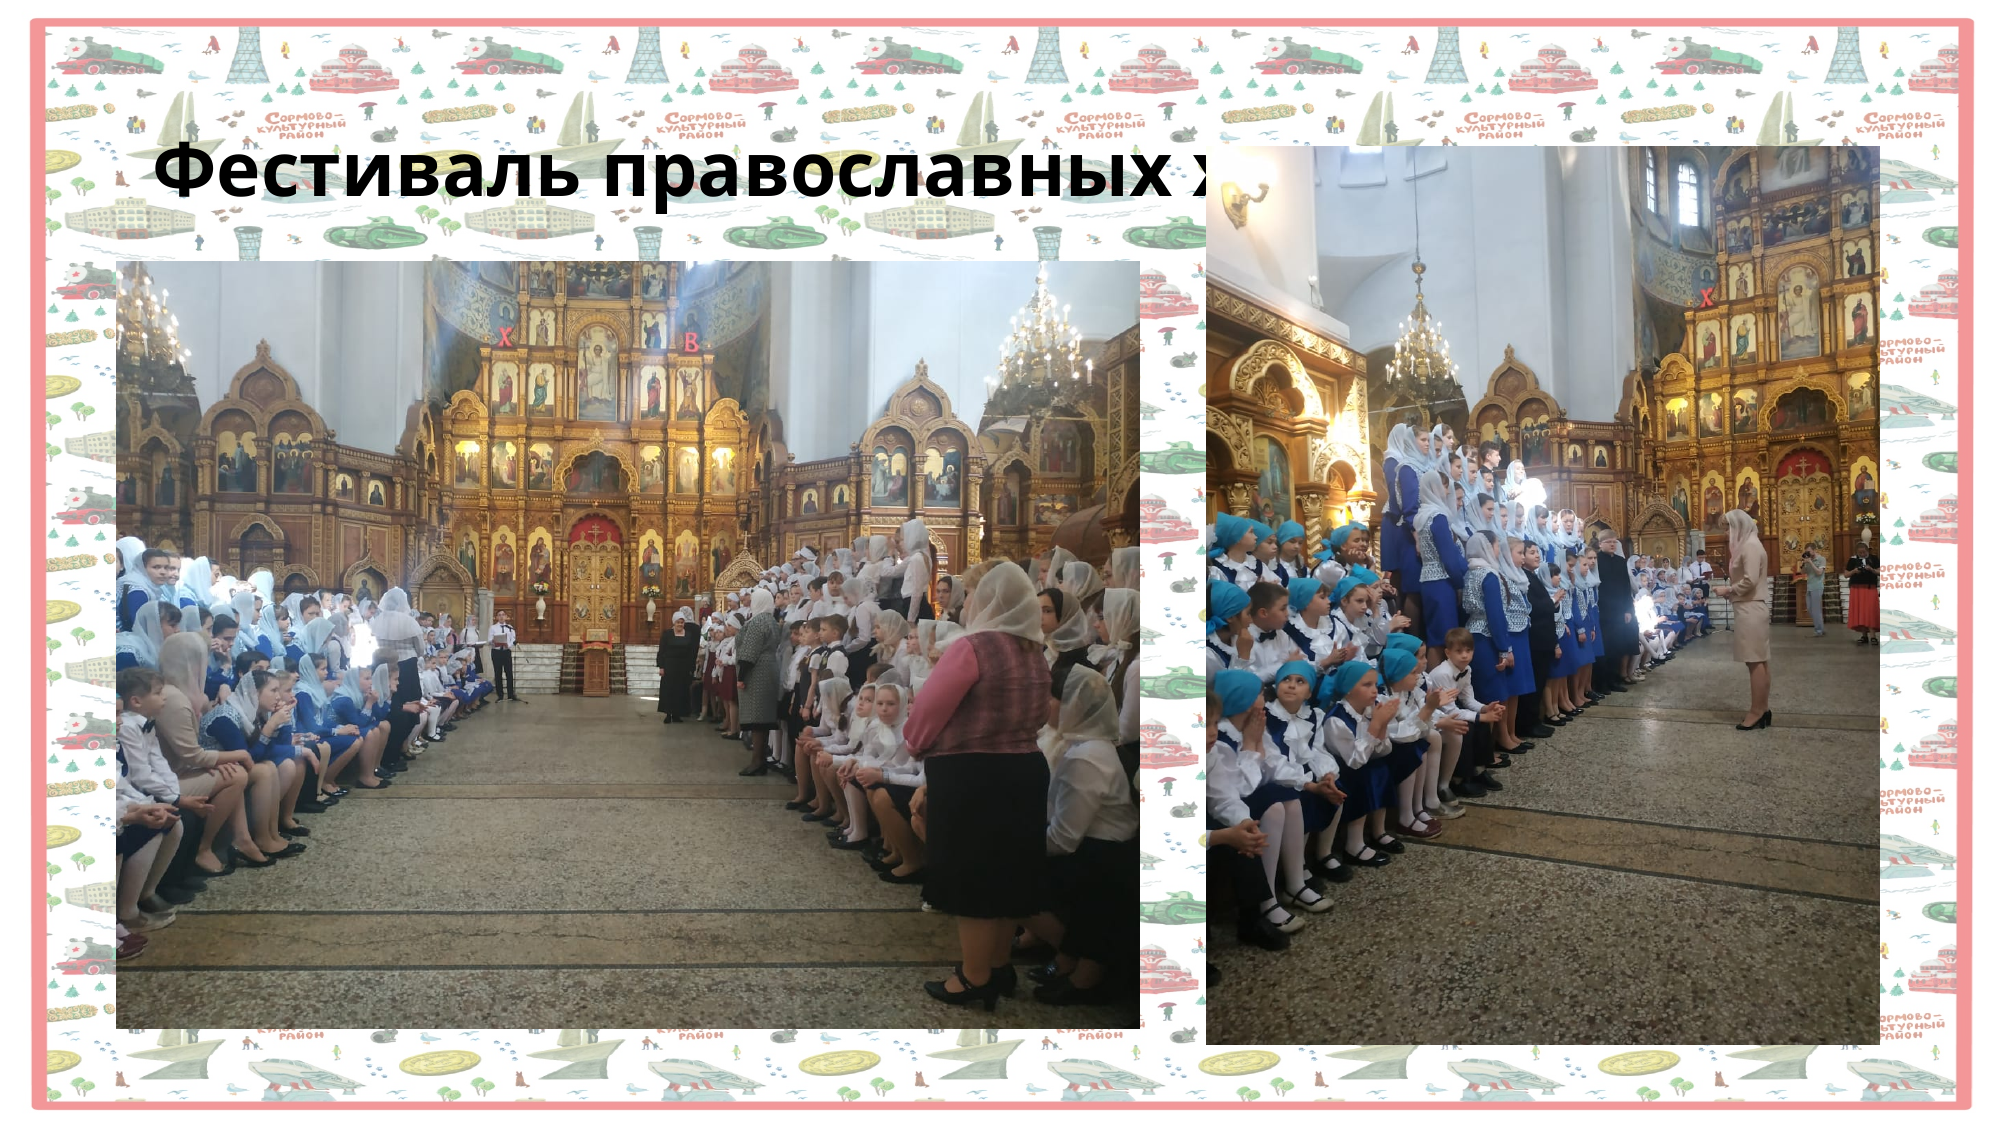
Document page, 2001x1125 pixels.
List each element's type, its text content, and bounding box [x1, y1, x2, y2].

title Фестиваль православных хоров [137, 59, 1863, 278]
picture [1205, 146, 1880, 1045]
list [116, 261, 1140, 1029]
